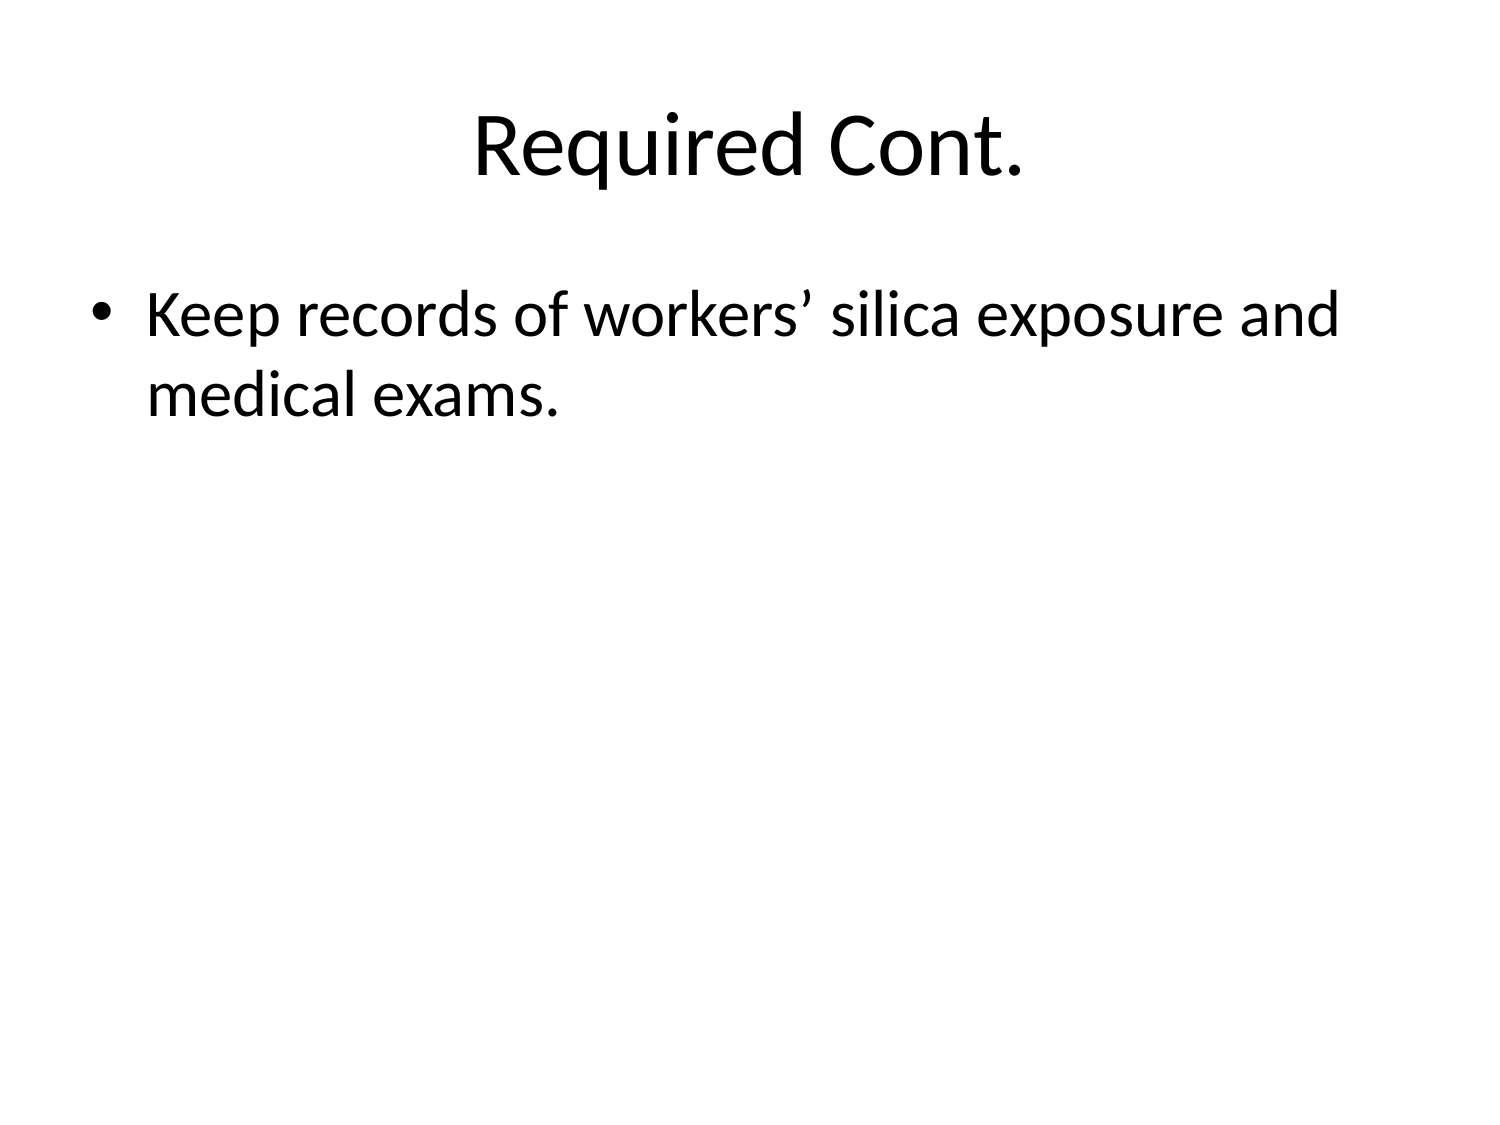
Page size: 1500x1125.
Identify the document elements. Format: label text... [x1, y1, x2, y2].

list Keep records of workers’ silica exposure and medical exams. [75, 262, 1425, 1005]
title Required Cont. [75, 45, 1425, 233]
